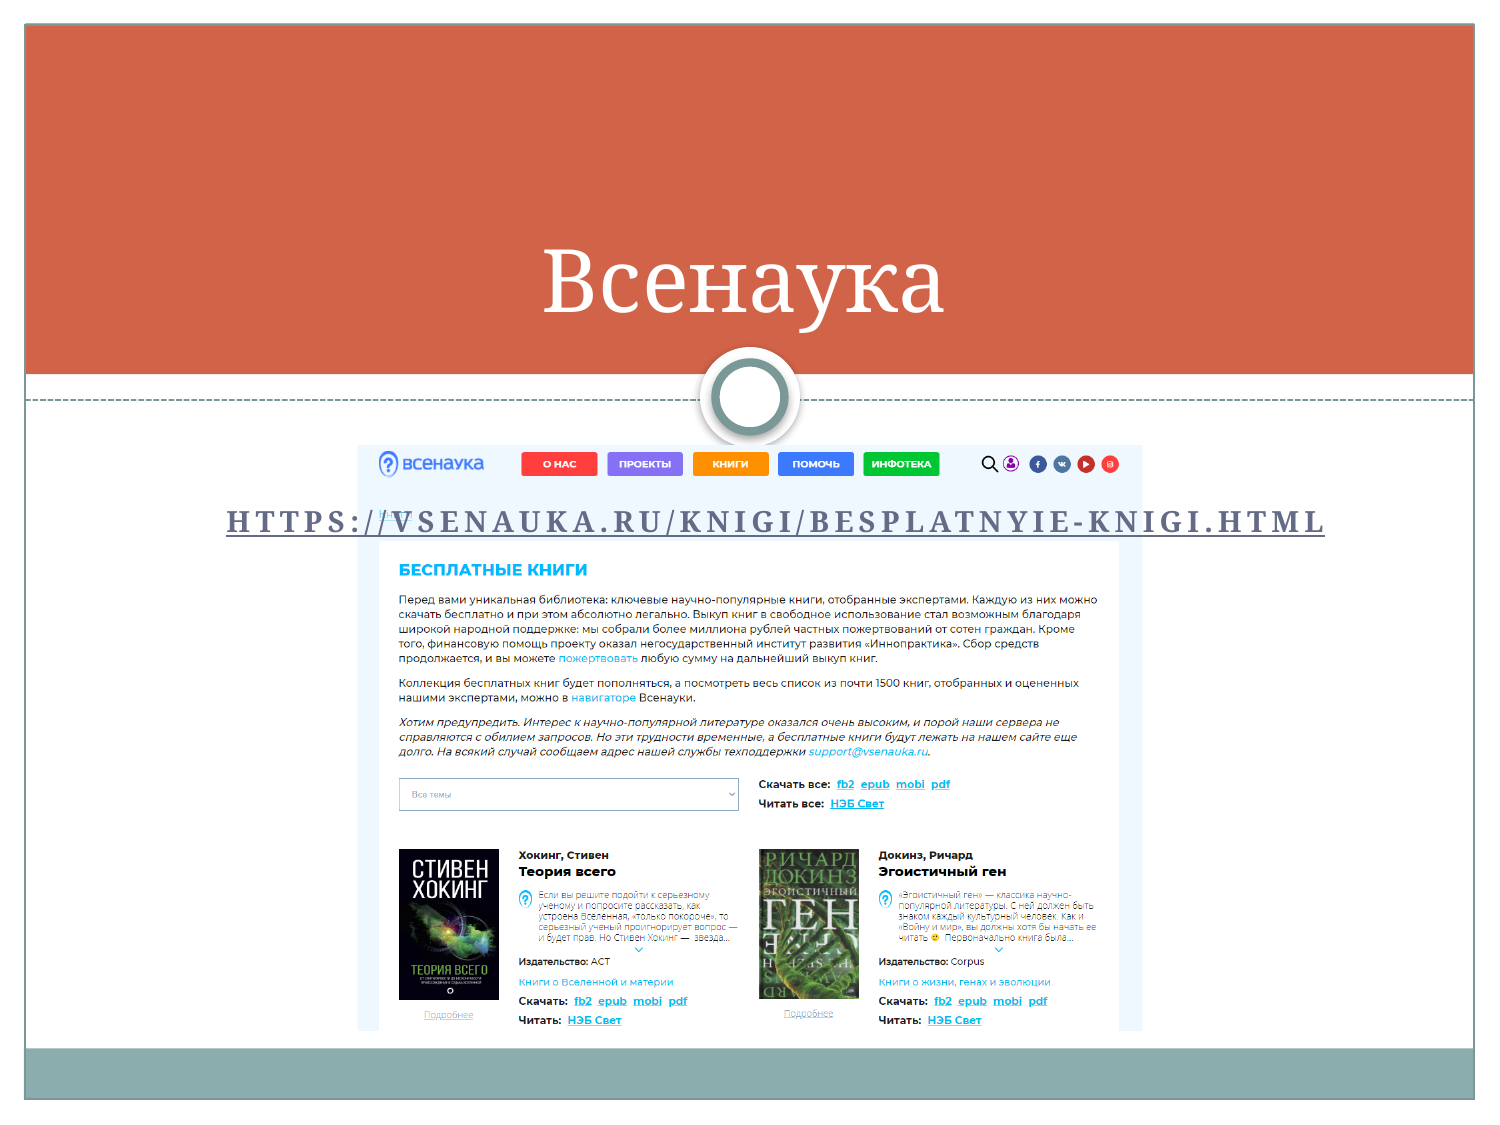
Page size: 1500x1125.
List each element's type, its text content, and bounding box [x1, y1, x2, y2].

title Всенаука [118, 87, 1394, 338]
picture [357, 445, 1143, 1031]
list https://vsenauka.ru/knigi/besplatnyie-knigi.html [128, 450, 351, 725]
list https://vsenauka.ru/knigi/besplatnyie-knigi.html [1148, 450, 1430, 725]
